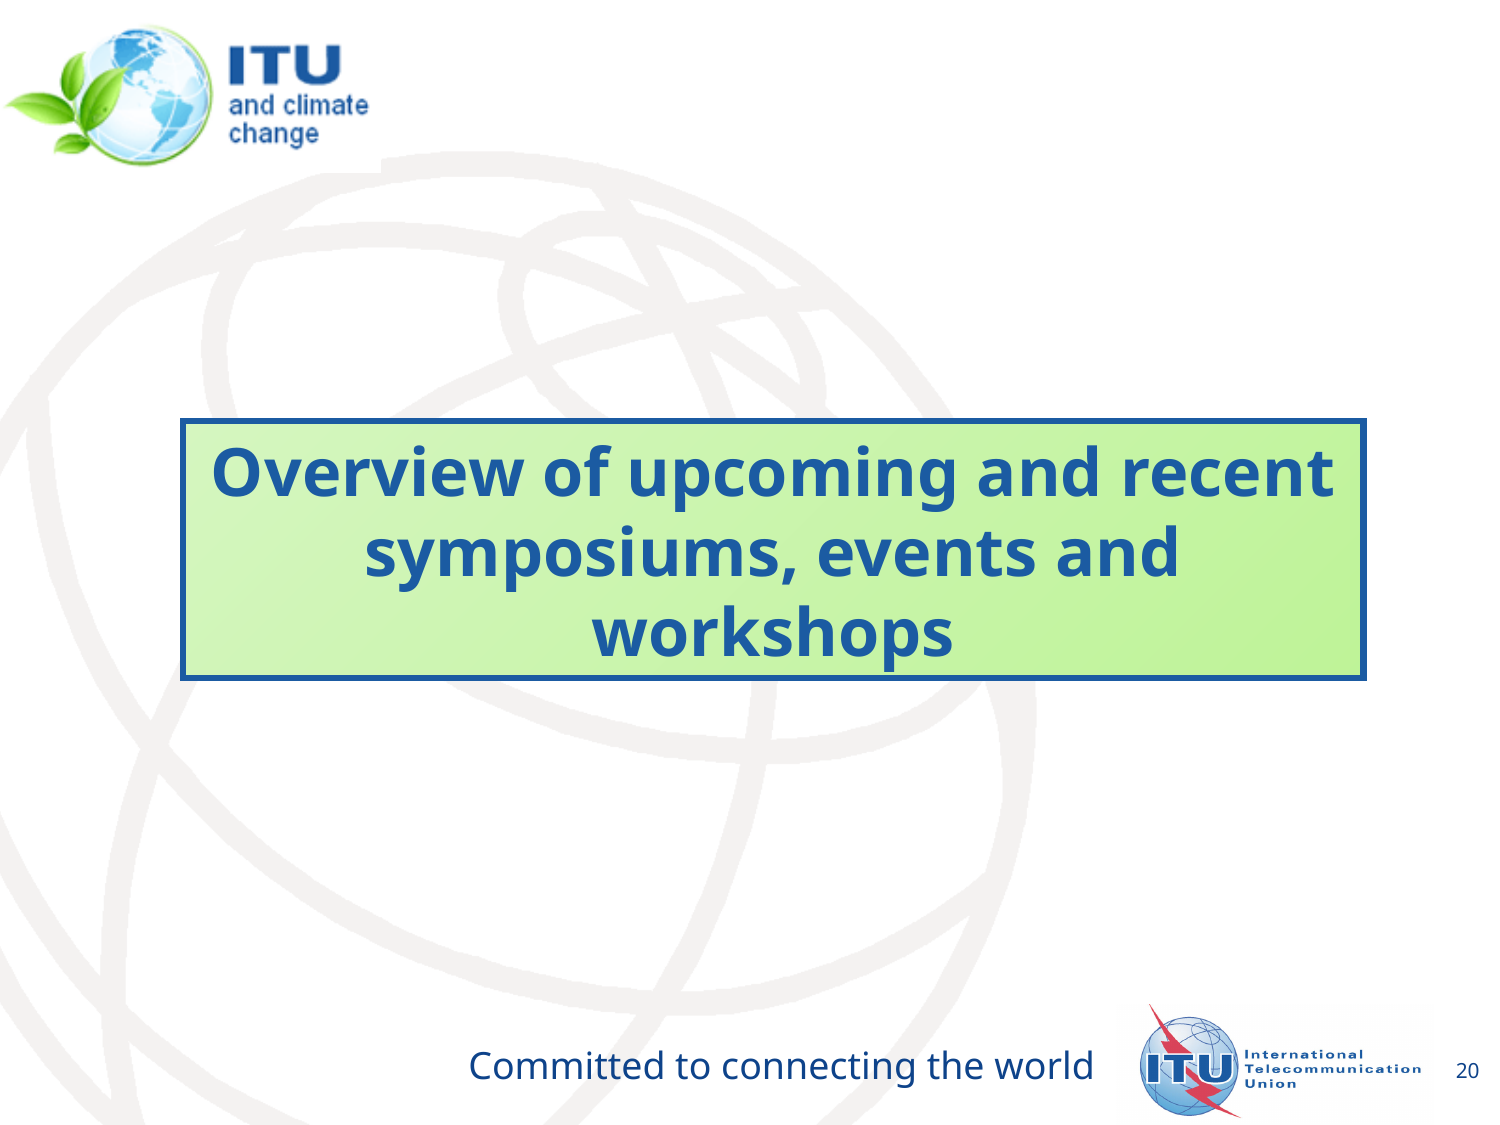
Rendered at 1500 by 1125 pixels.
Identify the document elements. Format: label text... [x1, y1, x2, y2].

title Overview of upcoming and recent symposiums, events and workshops [182, 420, 1364, 679]
picture [0, 18, 1061, 1125]
slide_number 20 [1438, 1050, 1495, 1091]
